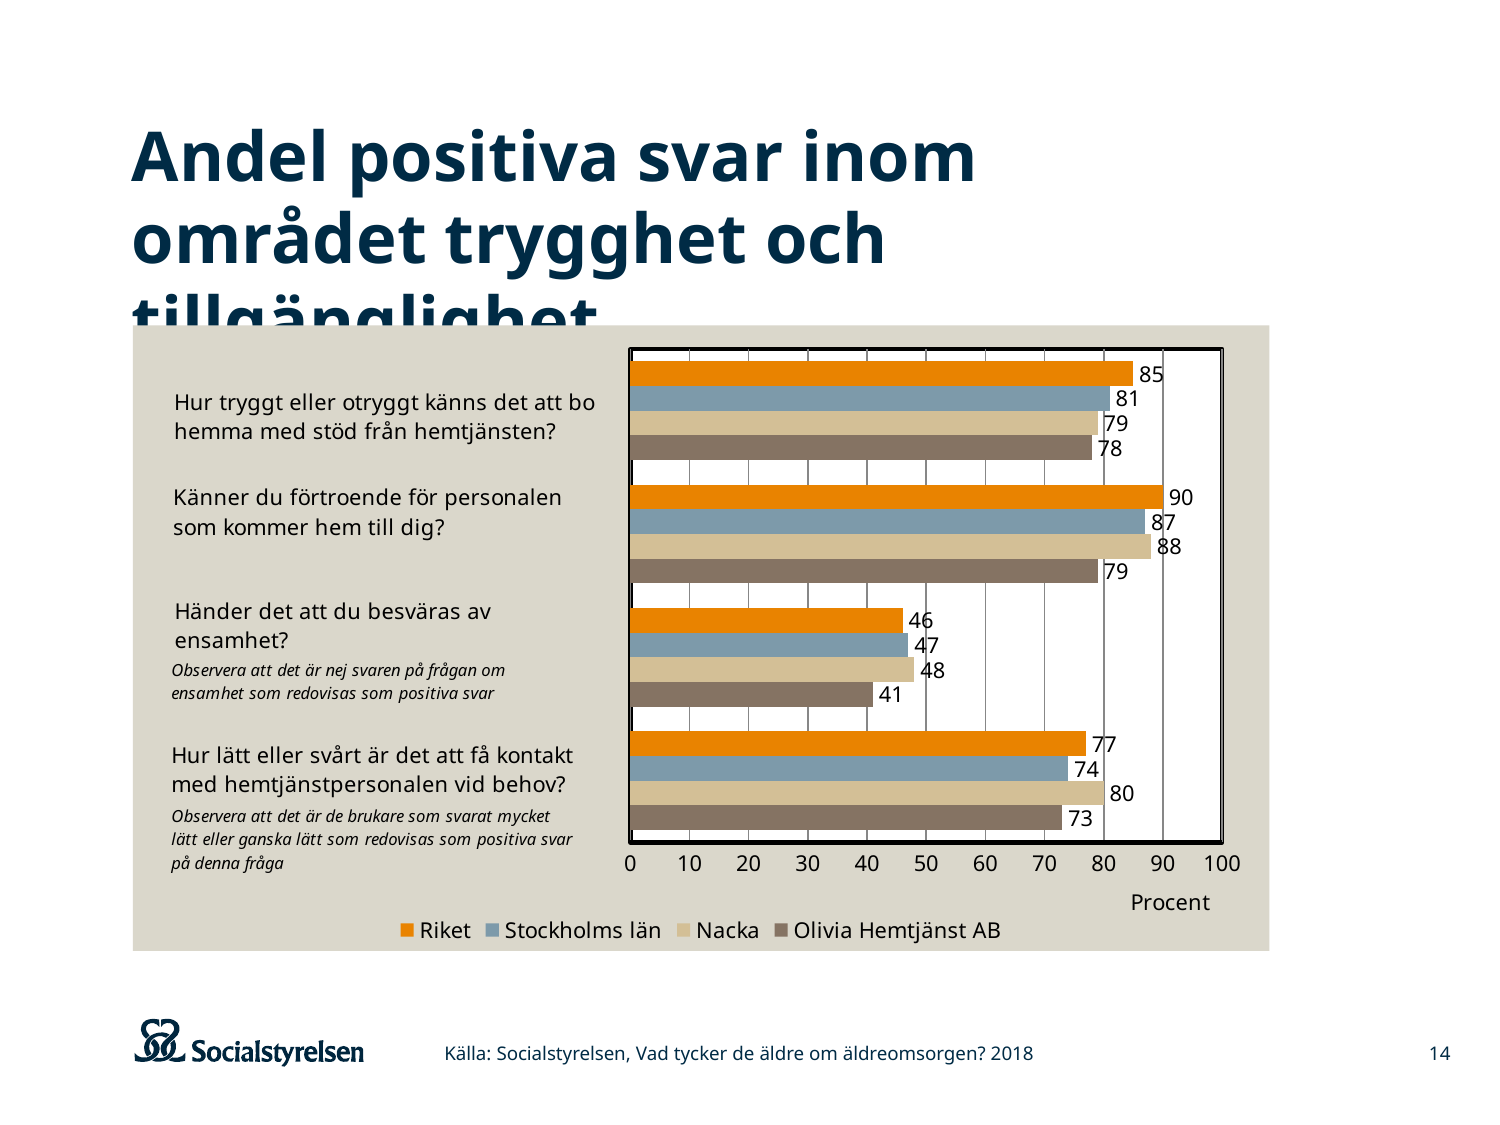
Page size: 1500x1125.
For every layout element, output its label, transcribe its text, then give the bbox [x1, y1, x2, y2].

footer Källa: Socialstyrelsen, Vad tycker de äldre om äldreomsorgen? 2018 [444, 1032, 1110, 1077]
chart [132, 325, 1270, 952]
slide_number 14 [1379, 1032, 1451, 1077]
title Andel positiva svar inom området trygghet och tillgänglighet [131, 112, 1273, 326]
